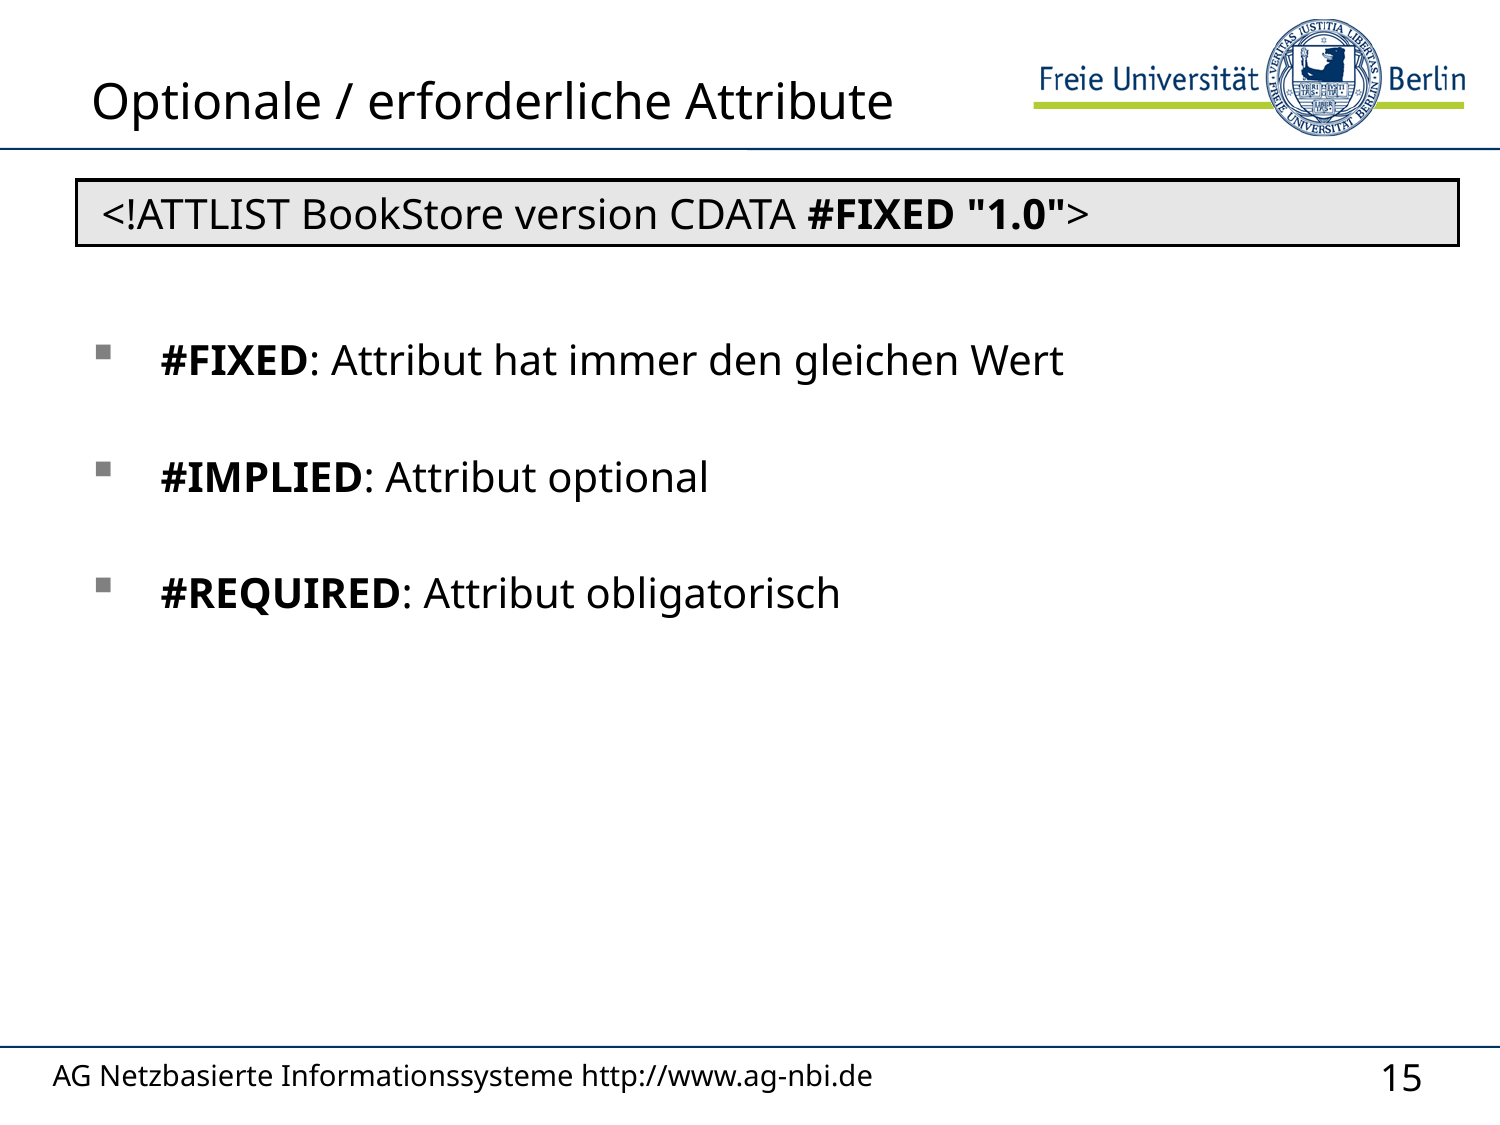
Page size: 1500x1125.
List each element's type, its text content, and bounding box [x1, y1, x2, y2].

title Optionale / erforderliche Attribute [76, 0, 1282, 138]
footer AG Netzbasierte Informationssysteme http://www.ag-nbi.de [37, 1049, 1341, 1101]
list #FIXED: Attribut hat immer den gleichen Wert #IMPLIED: Attribut optional #REQUIRED: Attribut obligatorisch [76, 326, 1460, 918]
picture [1282, 19, 1470, 137]
list <!ATTLIST BookStore version CDATA #FIXED "1.0"> [75, 178, 1460, 247]
